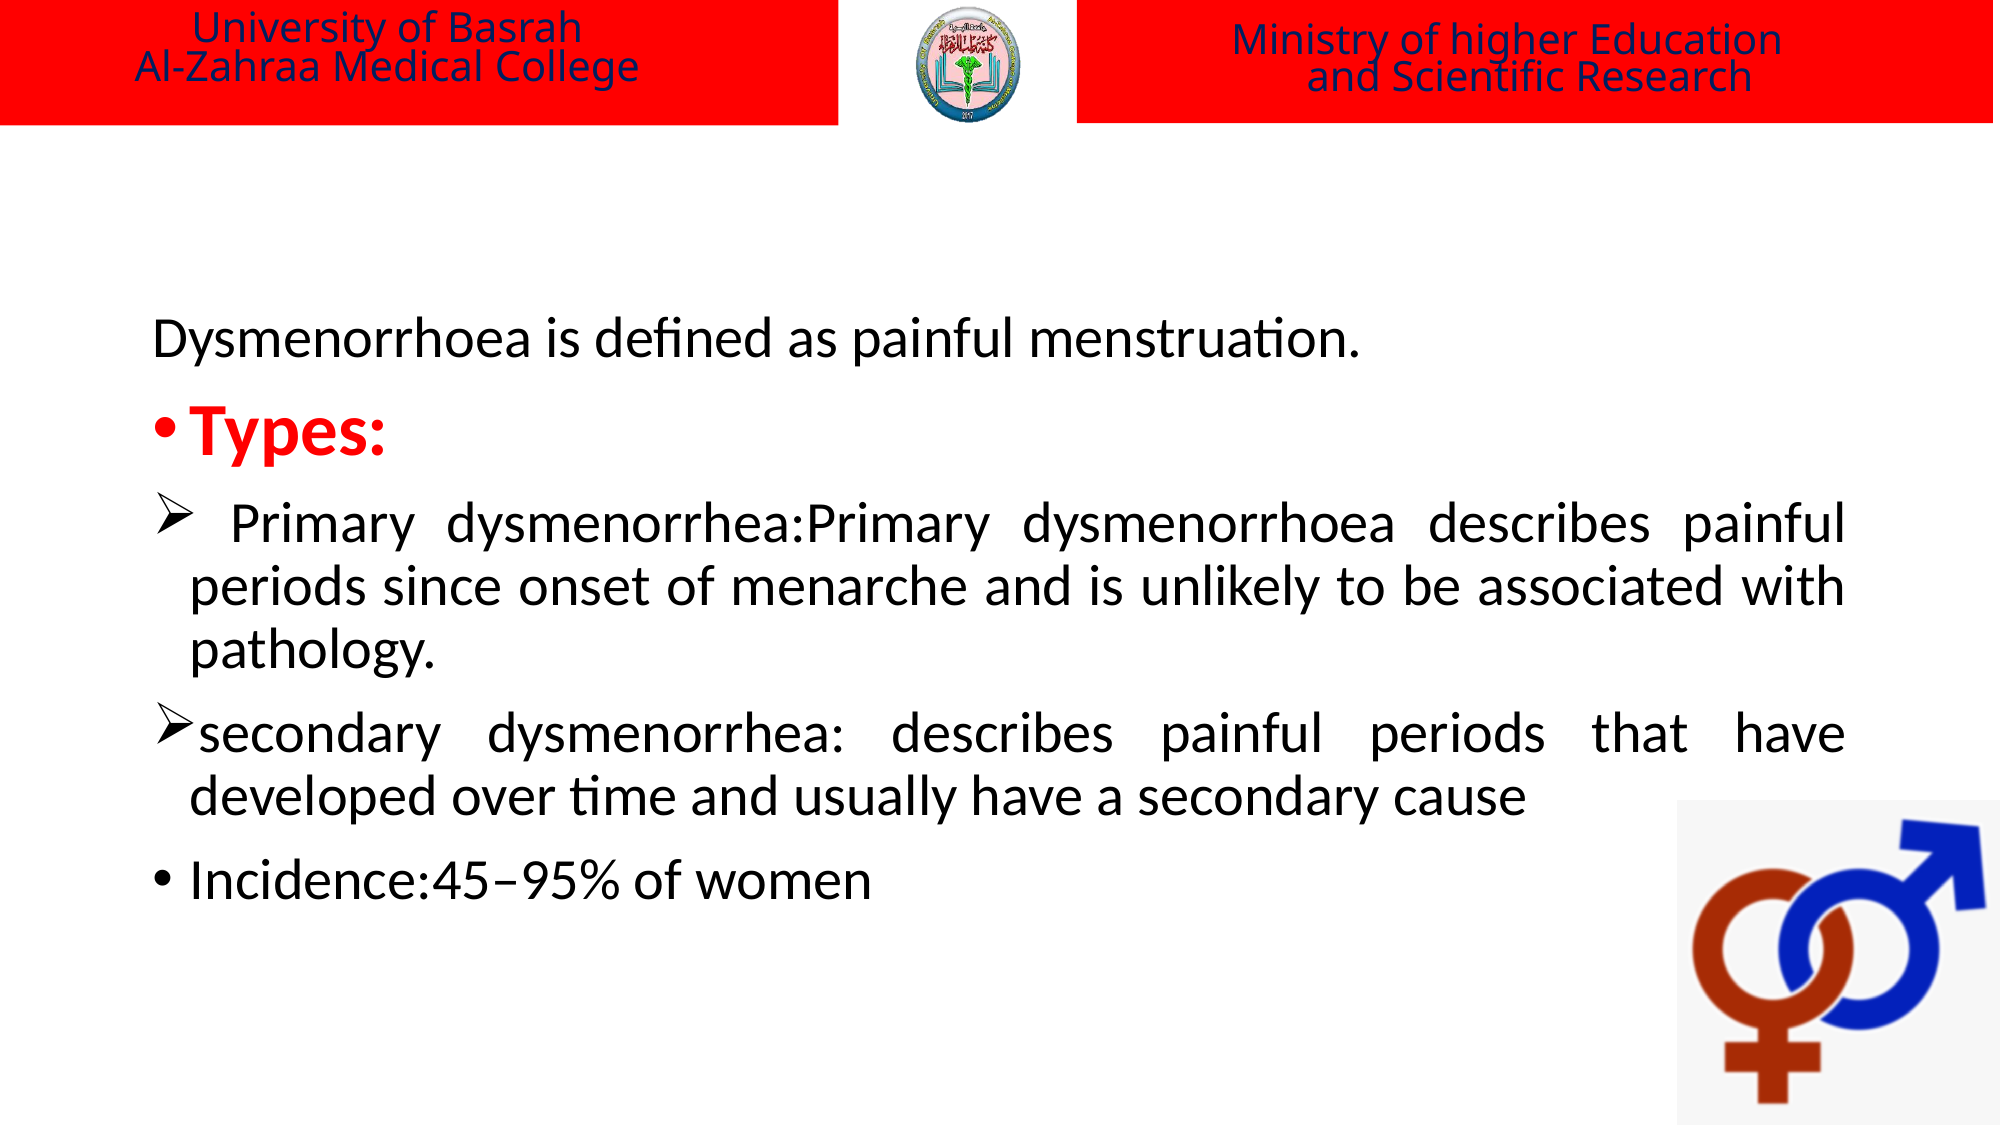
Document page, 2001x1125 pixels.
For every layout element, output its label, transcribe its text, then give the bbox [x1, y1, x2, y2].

text_box [915, 6, 1021, 123]
text_box [1076, 0, 1993, 124]
picture [1677, 800, 2000, 1125]
text_box [0, 0, 839, 126]
text_box Ministry of higher Education and Scientific Research [1213, 20, 1811, 100]
list Dysmenorrhoea is defined as painful menstruation. Types: Primary dysmenorrhea:Primary dysmenorrhoea describes painful periods since onset of menarche and is unlikely to be associated with pathology. secondary dysmenorrhea: describes painful periods that have developed over time and usually have a secondary cause Incidence:45–95% of women [137, 299, 1863, 1014]
text_box University of Basrah Al-Zahraa Medical College [99, 10, 675, 90]
